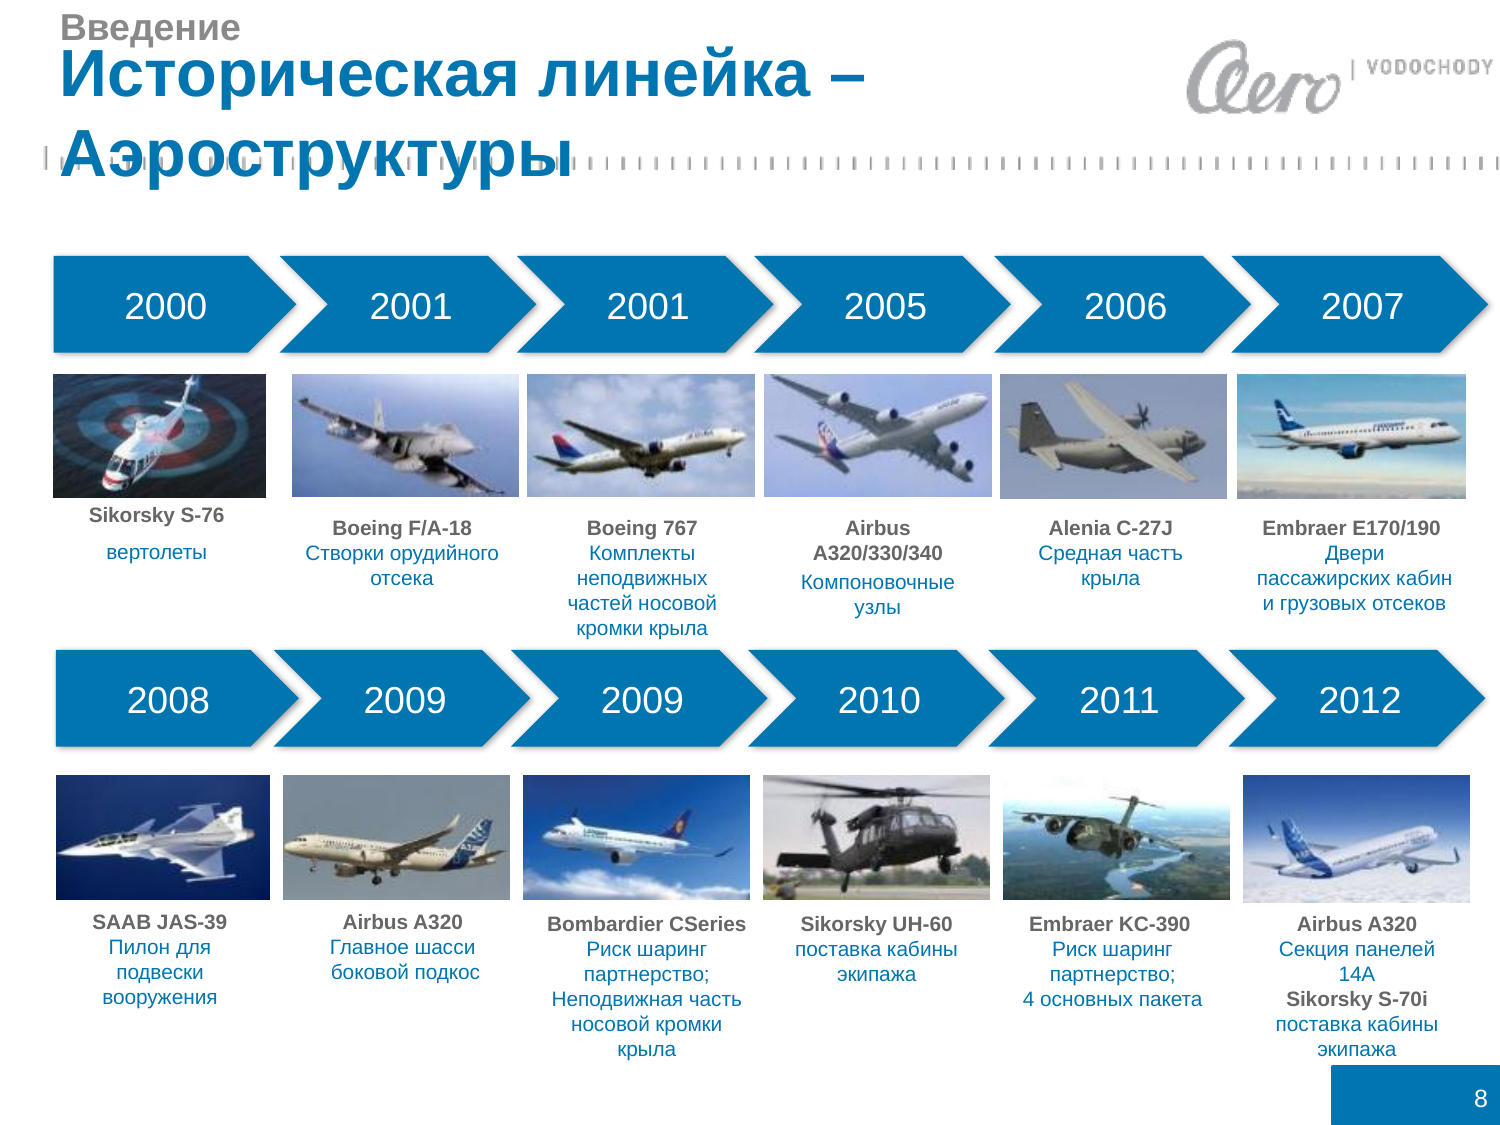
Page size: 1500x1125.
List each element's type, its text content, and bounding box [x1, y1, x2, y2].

picture [1236, 373, 1466, 499]
title Историческая линейка – Аэроструктуры [44, 50, 1171, 169]
subtitle Введение [44, 0, 1034, 51]
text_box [51, 255, 1489, 652]
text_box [52, 649, 1486, 1071]
picture [52, 373, 267, 498]
picture [764, 373, 992, 498]
picture [30, 13, 1500, 194]
picture [1000, 373, 1228, 499]
picture [291, 373, 519, 498]
picture [527, 373, 755, 498]
